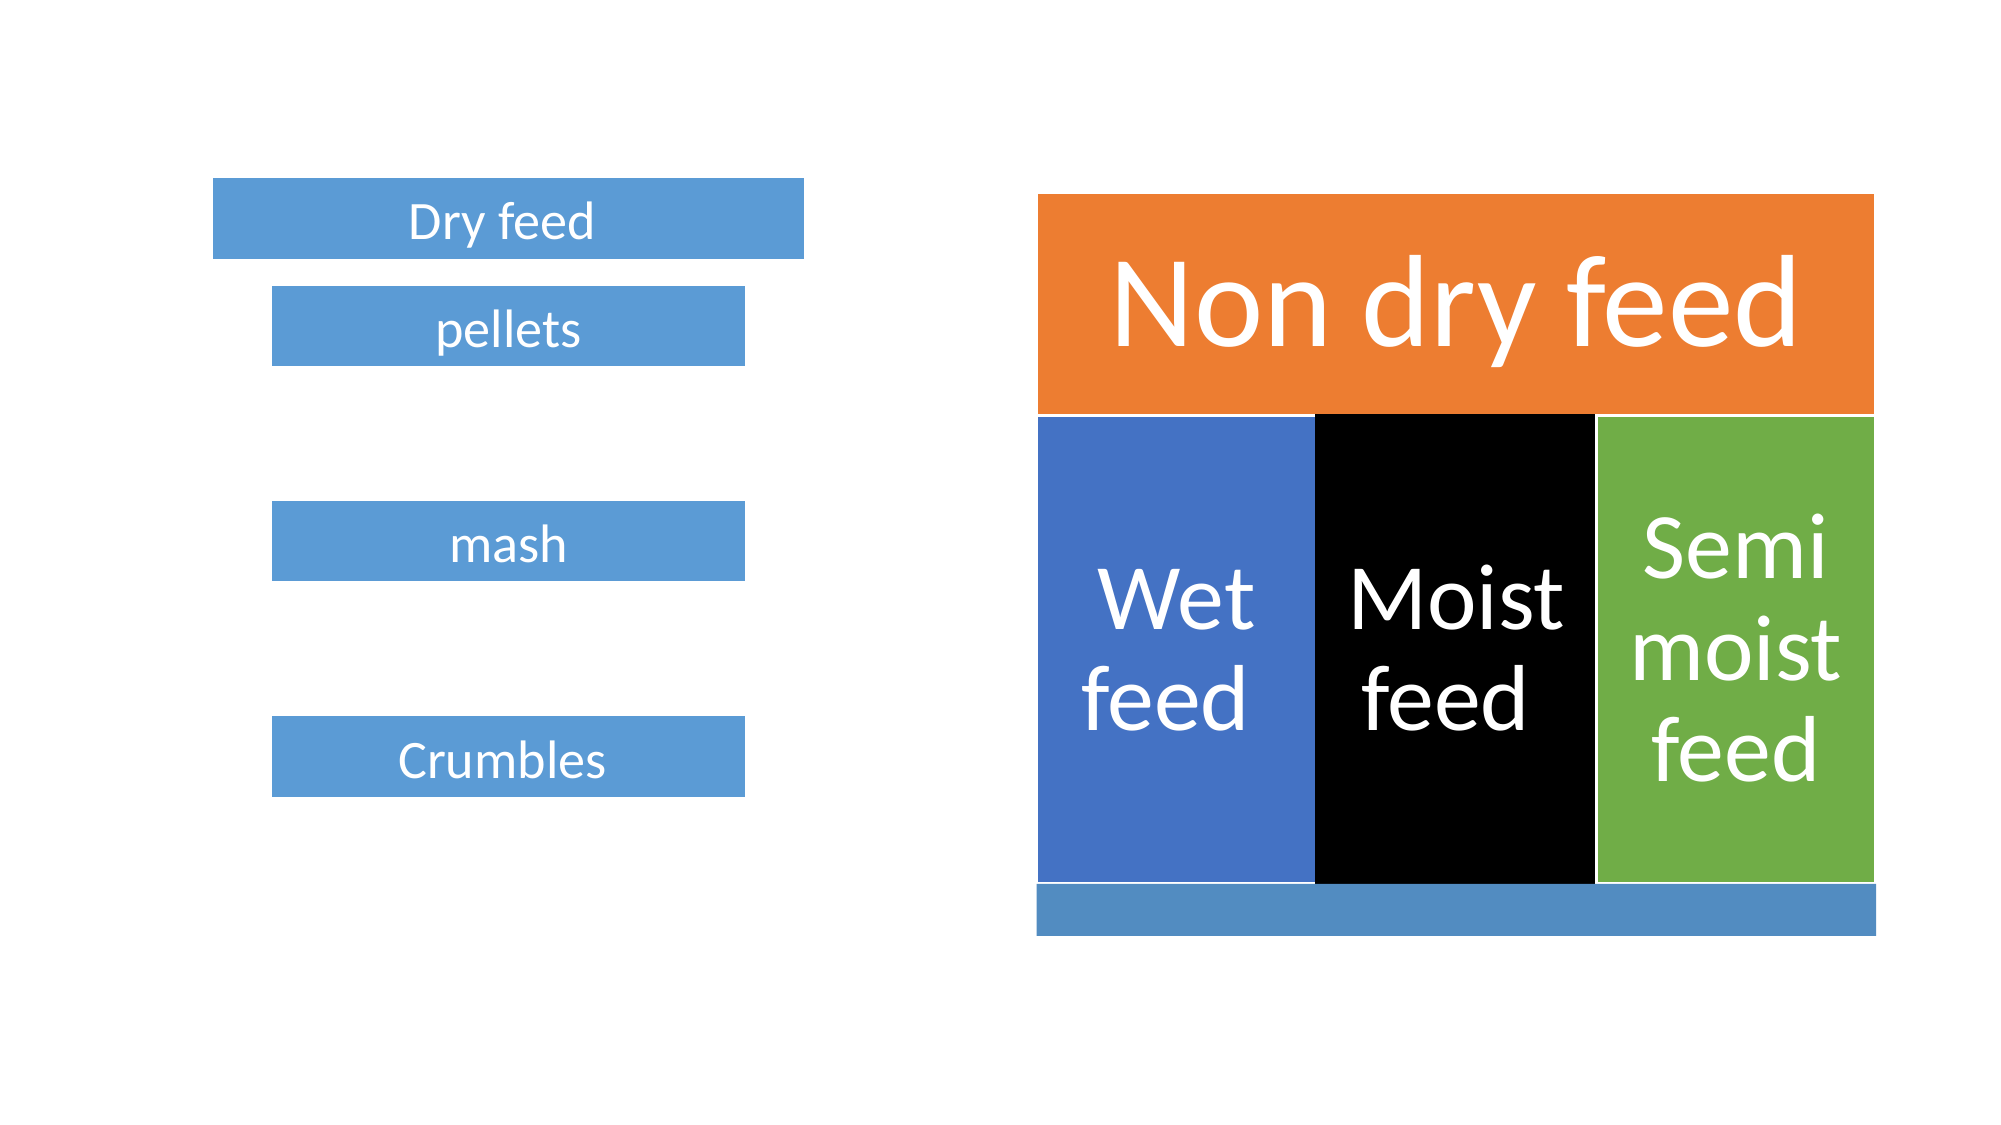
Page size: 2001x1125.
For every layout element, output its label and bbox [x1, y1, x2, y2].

text_box [1036, 192, 1877, 936]
list [137, 176, 880, 1014]
